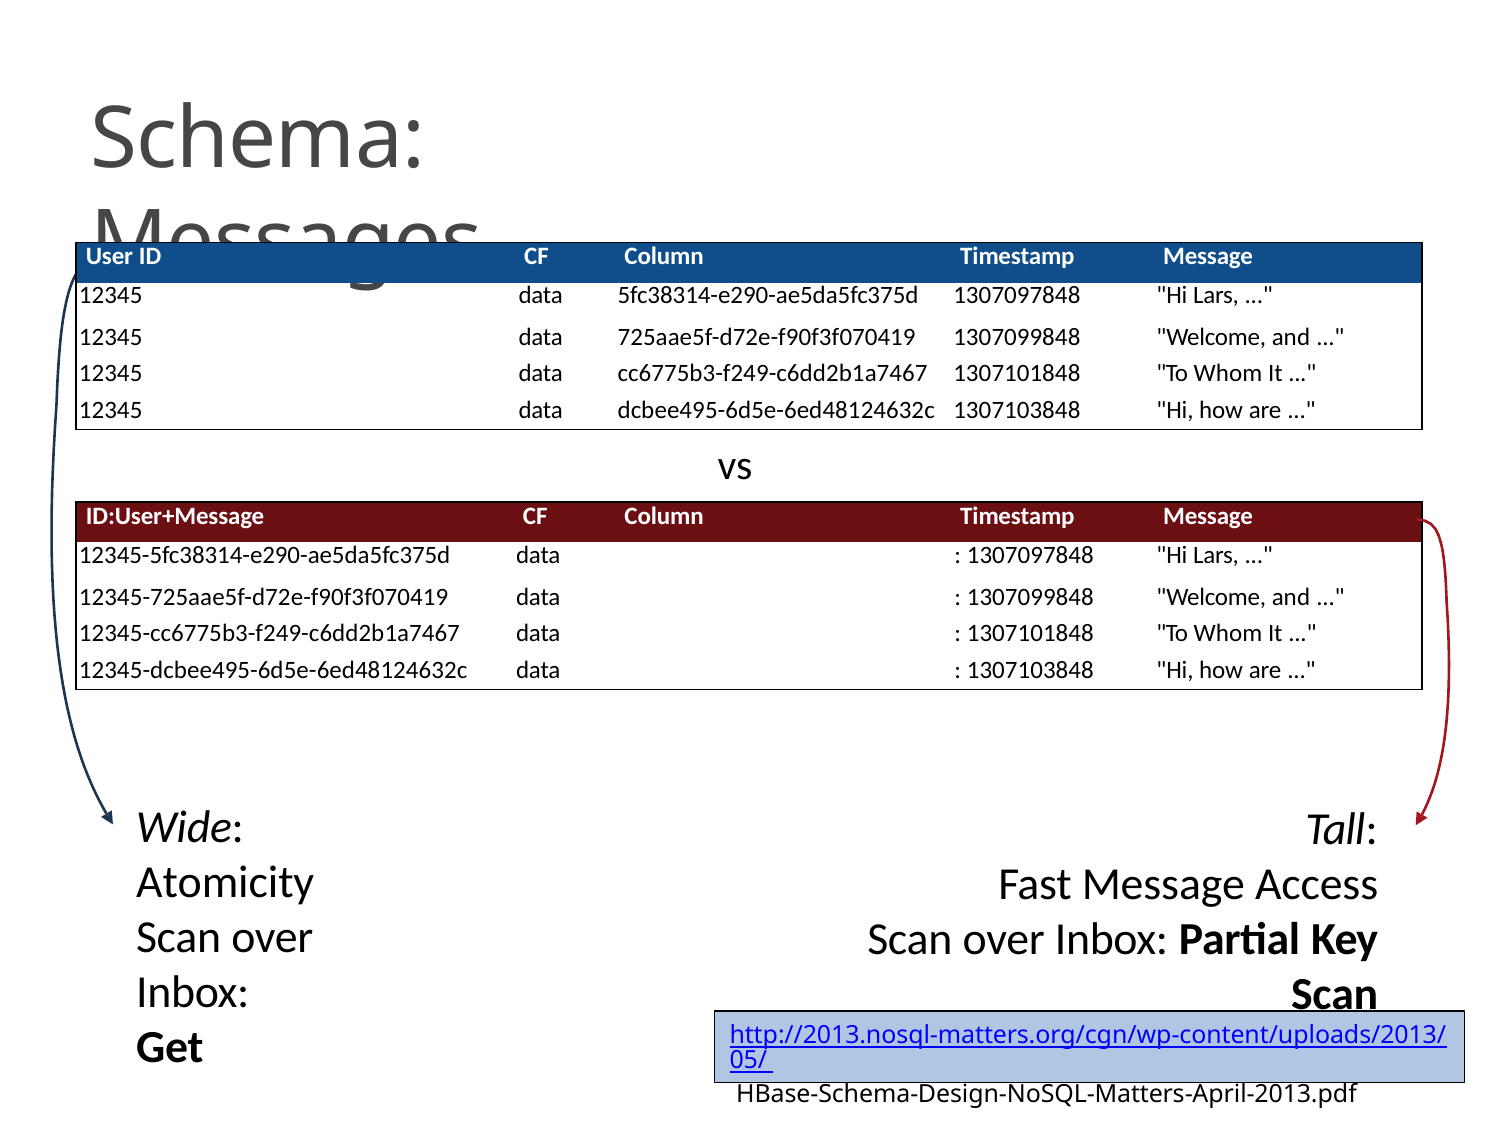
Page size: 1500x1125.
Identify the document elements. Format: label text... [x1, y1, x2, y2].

table_cell 12345 [77, 358, 339, 395]
table_header Column [590, 243, 944, 283]
table_cell data [492, 655, 593, 689]
table_cell "Hi, how are ..." [1125, 655, 1421, 689]
table_cell "To Whom It ..." [1119, 358, 1421, 395]
table_header Message [1119, 243, 1421, 283]
table_header Timestamp [944, 243, 1119, 283]
table_cell : 1307101848 [593, 618, 1125, 655]
table_header ID:User+Message [77, 503, 492, 542]
text_box [1415, 518, 1451, 826]
table_cell 5fc38314-e290-ae5da5fc375d [590, 283, 944, 322]
text_box Tall: Fast Message Access Scan over Inbox: Partial Key Scan [758, 796, 1379, 1011]
table_cell data [492, 618, 593, 655]
text_box [50, 273, 113, 825]
table_cell 12345-cc6775b3-f249-c6dd2b1a7467 [77, 618, 492, 655]
table_cell 12345 [77, 322, 339, 358]
table_cell "Welcome, and ..." [1125, 582, 1421, 618]
table_cell 1307099848 [944, 322, 1119, 358]
table_cell "Hi, how are ..." [1119, 395, 1421, 429]
table_cell "Welcome, and ..." [1119, 322, 1421, 358]
table_cell 725aae5f-d72e-f90f3f070419 [590, 322, 944, 358]
table_cell 12345-dcbee495-6d5e-6ed48124632c [77, 655, 492, 689]
table_cell : 1307097848 [593, 542, 1125, 582]
table_header User ID [77, 243, 339, 283]
text_box http://2013.nosql-matters.org/cgn/wp-content/uploads/2013/05/ HBase-Schema-Design-NoSQL-Matters-April-2013.pdf [714, 1011, 1465, 1083]
table_cell 1307101848 [944, 358, 1119, 395]
table_cell : 1307103848 [593, 655, 1125, 689]
text_box vs [715, 435, 755, 488]
text_box Wide: Atomicity Scan over Inbox: Get [133, 795, 521, 1072]
table_cell cc6775b3-f249-c6dd2b1a7467 [590, 358, 944, 395]
title Schema: Messages [87, 80, 729, 242]
table_cell data [339, 358, 590, 395]
table_cell data [339, 322, 590, 358]
table_header Column [593, 503, 829, 542]
table_cell data [492, 582, 593, 618]
table_cell 12345-5fc38314-e290-ae5da5fc375d [77, 542, 492, 582]
table_cell : 1307099848 [593, 582, 1125, 618]
table_cell "Hi Lars, ..." [1119, 283, 1421, 322]
table_header Timestamp [829, 503, 1125, 542]
table_cell 1307097848 [944, 283, 1119, 322]
table_cell "To Whom It ..." [1125, 618, 1421, 655]
table_cell "Hi Lars, ..." [1125, 542, 1421, 582]
table_cell data [492, 542, 593, 582]
table_header Message [1125, 503, 1421, 542]
table_cell dcbee495-6d5e-6ed48124632c [590, 395, 944, 429]
table_cell 12345 [77, 395, 339, 429]
table_cell data [339, 395, 590, 429]
table_cell 12345-725aae5f-d72e-f90f3f070419 [77, 582, 492, 618]
table_cell data [339, 283, 590, 322]
table_cell 12345 [77, 283, 339, 322]
table_cell 1307103848 [944, 395, 1119, 429]
table_header CF [492, 503, 593, 542]
table_header CF [339, 243, 590, 283]
